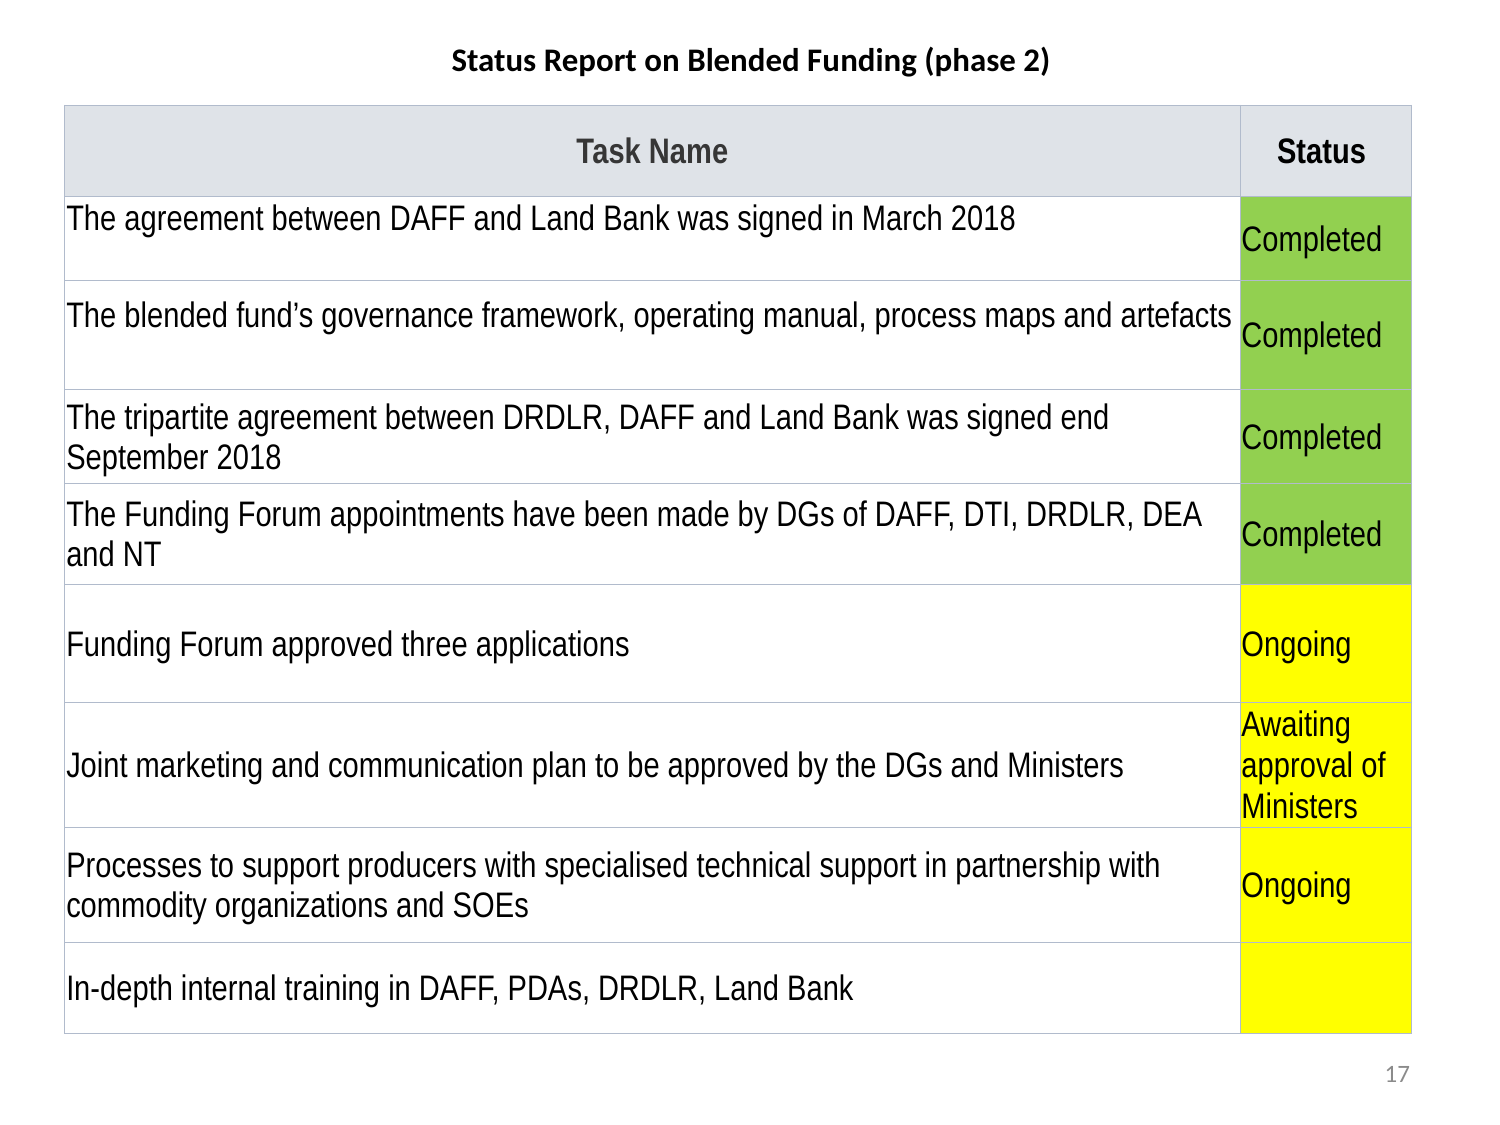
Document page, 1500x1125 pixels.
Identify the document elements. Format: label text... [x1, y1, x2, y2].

table_cell Joint marketing and communication plan to be approved by the DGs and Ministers [65, 703, 1240, 827]
table_cell Ongoing [1241, 828, 1411, 942]
table_cell In-depth internal training in DAFF, PDAs, DRDLR, Land Bank [65, 943, 1240, 1033]
slide_number 17 [1074, 1042, 1425, 1103]
table_cell Completed [1241, 197, 1411, 280]
table_header Status [1241, 106, 1411, 196]
table_cell [1241, 943, 1411, 1033]
table_cell Processes to support producers with specialised technical support in partnership with commodity organizations and SOEs [65, 828, 1240, 942]
table_cell The Funding Forum appointments have been made by DGs of DAFF, DTI, DRDLR, DEA and NT [65, 484, 1240, 584]
table_header Task Name [65, 106, 1240, 196]
table_cell The blended fund’s governance framework, operating manual, process maps and artefacts [65, 281, 1240, 389]
table_cell The tripartite agreement between DRDLR, DAFF and Land Bank was signed end September 2018 [65, 390, 1240, 483]
table_cell Completed [1241, 390, 1411, 483]
table_cell Completed [1241, 484, 1411, 584]
table_cell Completed [1241, 281, 1411, 389]
table_cell Awaiting approval of Ministers [1241, 703, 1411, 827]
table_cell Funding Forum approved three applications [65, 585, 1240, 702]
table_cell The agreement between DAFF and Land Bank was signed in March 2018 [65, 197, 1240, 280]
table_cell Ongoing [1241, 585, 1411, 702]
title Status Report on Blended Funding (phase 2) [76, 30, 1427, 86]
